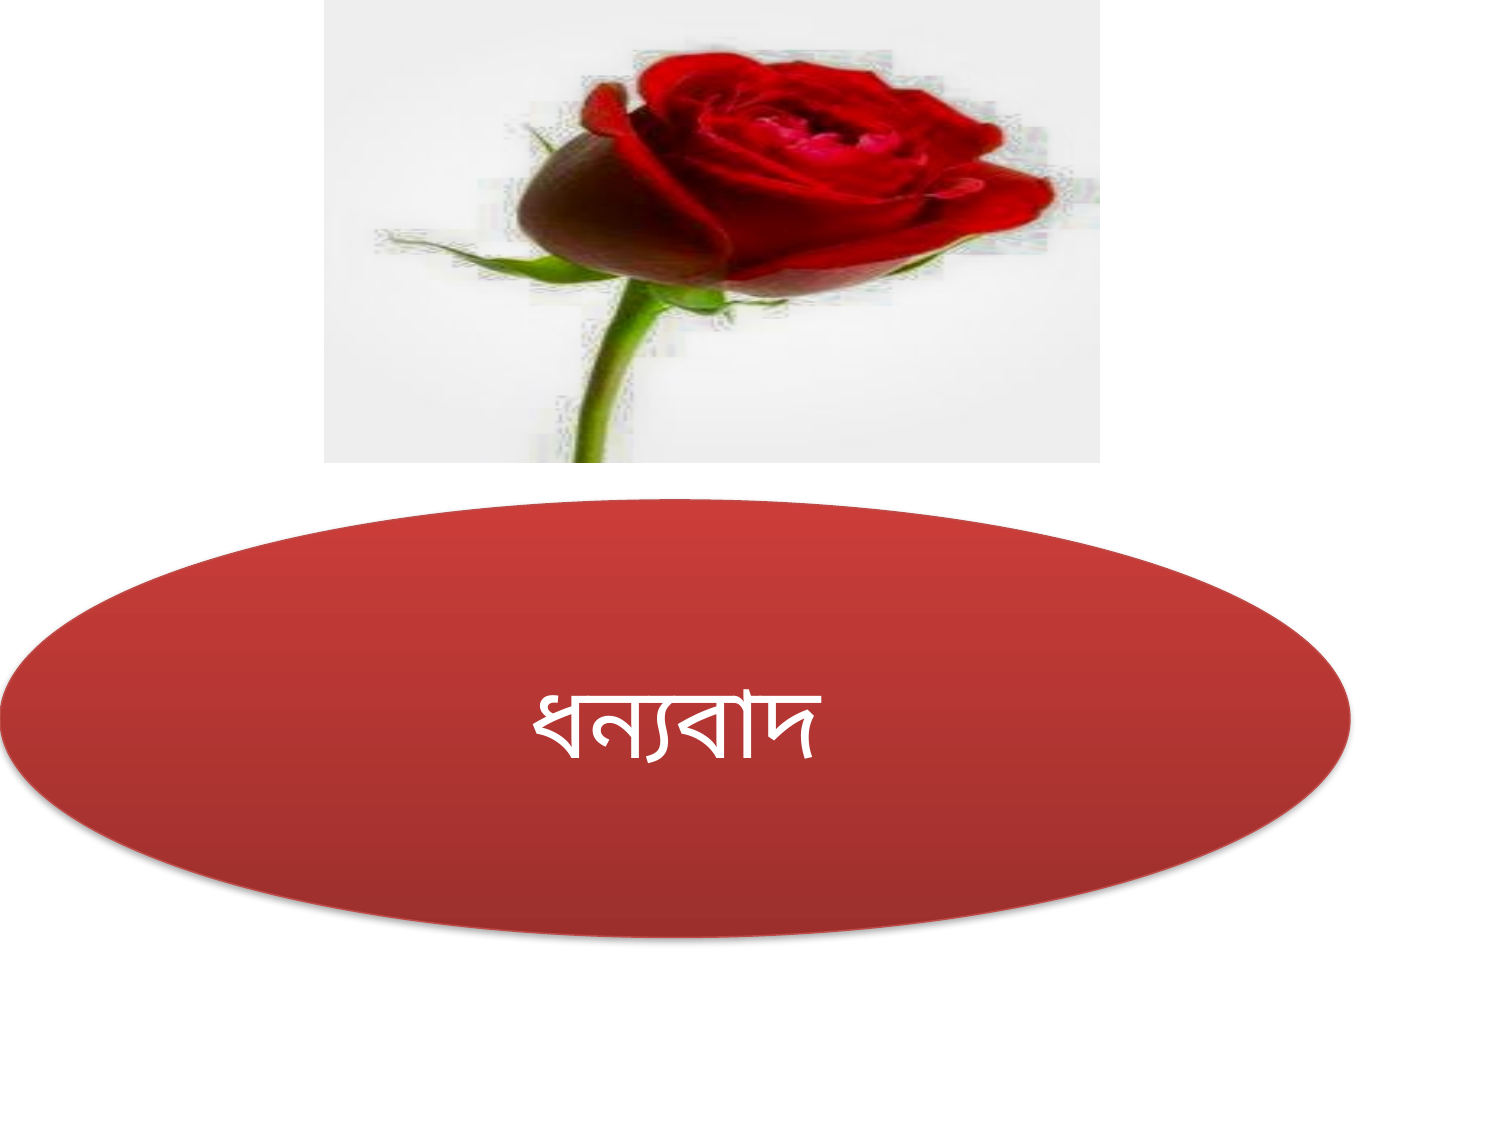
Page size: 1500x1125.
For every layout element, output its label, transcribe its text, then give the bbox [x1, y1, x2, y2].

picture [324, 0, 1101, 463]
text_box ধন্যবাদ [0, 499, 1351, 939]
